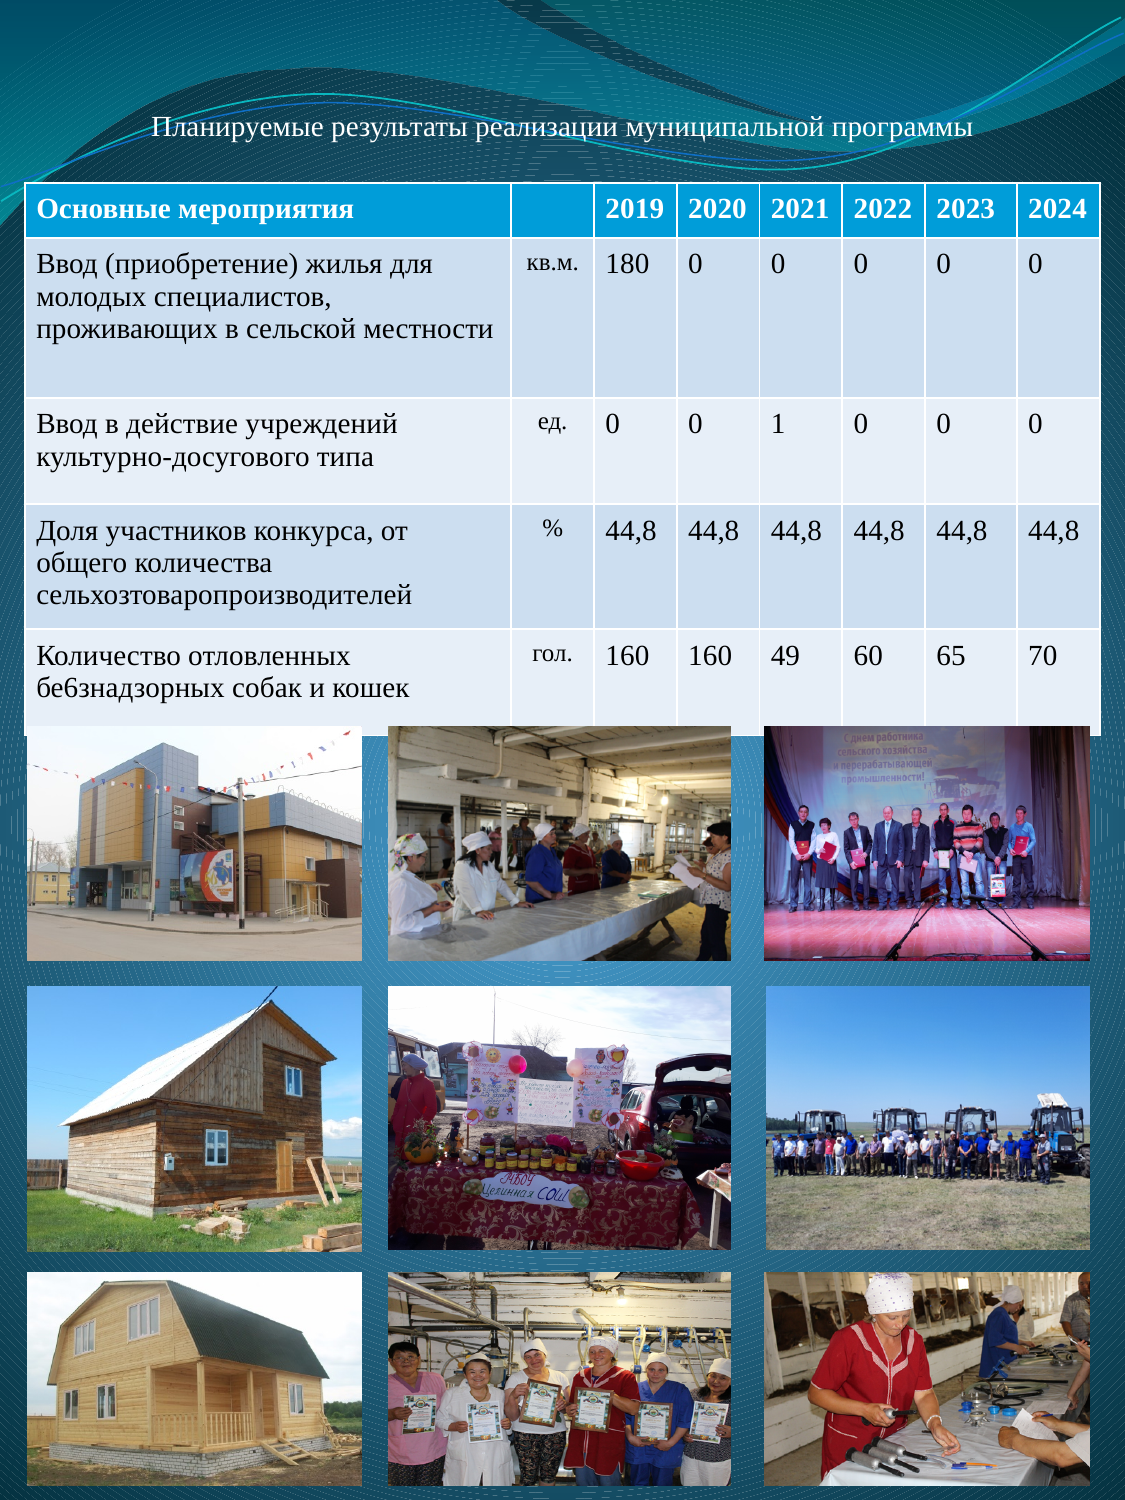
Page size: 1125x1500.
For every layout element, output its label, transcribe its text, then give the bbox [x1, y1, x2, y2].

table_cell ед. [512, 399, 593, 503]
table_cell 160 [595, 630, 676, 726]
table_cell Количество отловленных бе6знадзорных собак и кошек [26, 630, 510, 735]
table_cell гол. [512, 630, 593, 726]
table_header 2019 [595, 184, 676, 237]
table_cell 44,8 [678, 505, 759, 628]
table_cell 180 [595, 239, 676, 397]
table_cell % [512, 505, 593, 628]
table_cell 44,8 [760, 505, 841, 628]
picture [763, 1272, 1090, 1486]
table_cell 44,8 [926, 505, 1016, 628]
picture [27, 985, 362, 1252]
table_cell 60 [843, 630, 924, 726]
table_cell Доля участников конкурса, от общего количества сельхозтоваропроизводителей [26, 505, 510, 628]
table_cell 160 [678, 630, 759, 735]
table_cell 0 [926, 239, 1016, 397]
table_cell 0 [843, 239, 924, 397]
table_cell кв.м. [512, 239, 593, 397]
table_cell 65 [926, 630, 1016, 726]
table_header 2024 [1018, 184, 1099, 237]
table_cell 70 [1018, 630, 1099, 735]
table_cell 0 [595, 399, 676, 503]
table_cell Ввод в действие учреждений культурно-досугового типа [26, 399, 510, 503]
picture [387, 726, 731, 961]
table_cell 1 [760, 399, 841, 503]
table_cell 0 [1018, 239, 1099, 397]
table_cell 0 [760, 239, 841, 397]
table_cell 0 [1018, 399, 1099, 503]
table_header 2022 [843, 184, 924, 237]
picture [27, 726, 362, 961]
table_cell 0 [678, 399, 759, 503]
picture [387, 985, 731, 1251]
table_cell 49 [760, 630, 841, 729]
table_cell 44,8 [843, 505, 924, 628]
text_box Планируемые результаты реализации муниципальной программы [0, 100, 1125, 150]
table_header Основные мероприятия [26, 184, 510, 237]
picture [766, 985, 1090, 1251]
table_header 2023 [926, 184, 1016, 237]
table_cell 0 [678, 239, 759, 397]
table_header [512, 184, 593, 237]
picture [27, 1272, 362, 1486]
table_cell 44,8 [1018, 505, 1099, 628]
picture [388, 1272, 731, 1486]
table_cell 44,8 [595, 505, 676, 628]
table_cell 0 [843, 399, 924, 503]
table_header 2021 [760, 184, 841, 237]
table_cell Ввод (приобретение) жилья для молодых специалистов, проживающих в сельской местности [26, 239, 510, 397]
table_cell 0 [926, 399, 1016, 503]
table_header 2020 [678, 184, 759, 237]
picture [763, 726, 1090, 961]
